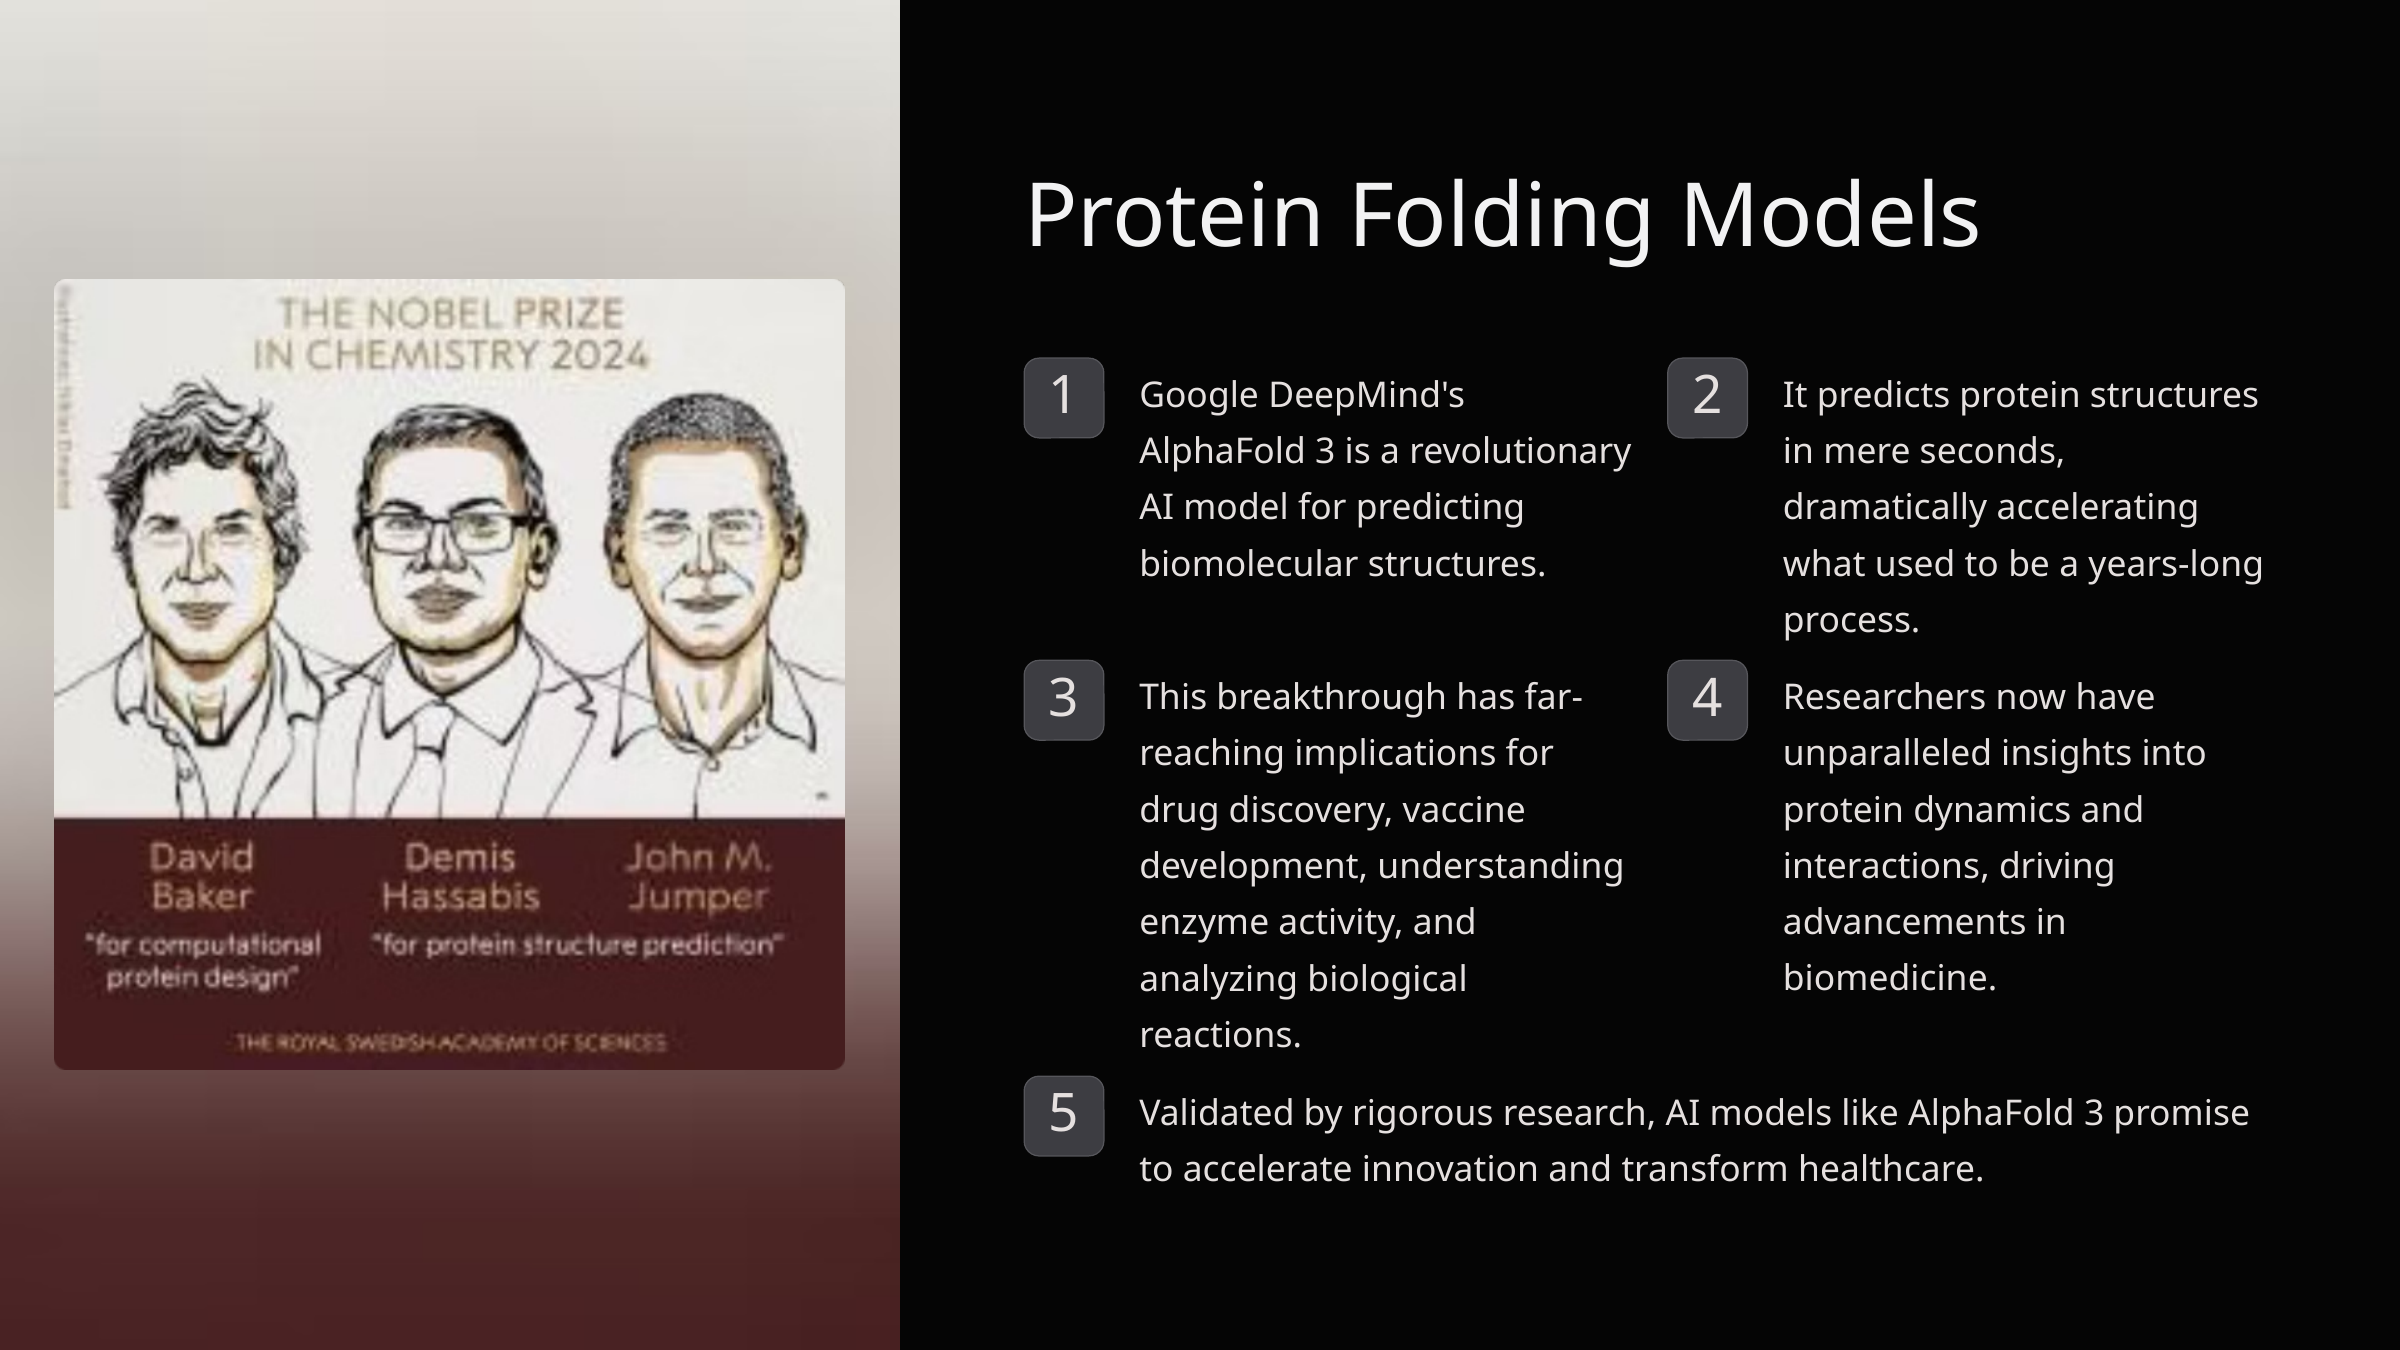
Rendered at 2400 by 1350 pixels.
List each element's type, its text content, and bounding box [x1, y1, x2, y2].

text_box 1 [1056, 371, 1072, 425]
text_box [1667, 660, 1748, 741]
text_box This breakthrough has far-reaching implications for drug discovery, vaccine development, understanding enzyme activity, and analyzing biological reactions. [1139, 660, 1633, 1001]
text_box 5 [1047, 1089, 1081, 1143]
text_box Protein Folding Models [1024, 154, 2004, 265]
text_box [1024, 358, 1104, 438]
text_box It predicts protein structures in mere seconds, dramatically accelerating what used to be a years-long process. [1782, 358, 2276, 586]
text_box [1024, 1076, 1104, 1156]
text_box Validated by rigorous research, AI models like AlphaFold 3 promise to accelerate innovation and transform healthcare. [1139, 1076, 2276, 1190]
text_box 3 [1048, 673, 1080, 727]
text_box [1667, 358, 1748, 438]
text_box [1024, 660, 1104, 741]
text_box 2 [1692, 371, 1723, 425]
text_box Researchers now have unparalleled insights into protein dynamics and interactions, driving advancements in biomedicine. [1782, 660, 2276, 944]
text_box Google DeepMind's AlphaFold 3 is a revolutionary AI model for predicting biomolecular structures. [1139, 358, 1633, 586]
text_box 4 [1691, 673, 1724, 727]
picture [0, 0, 900, 1350]
